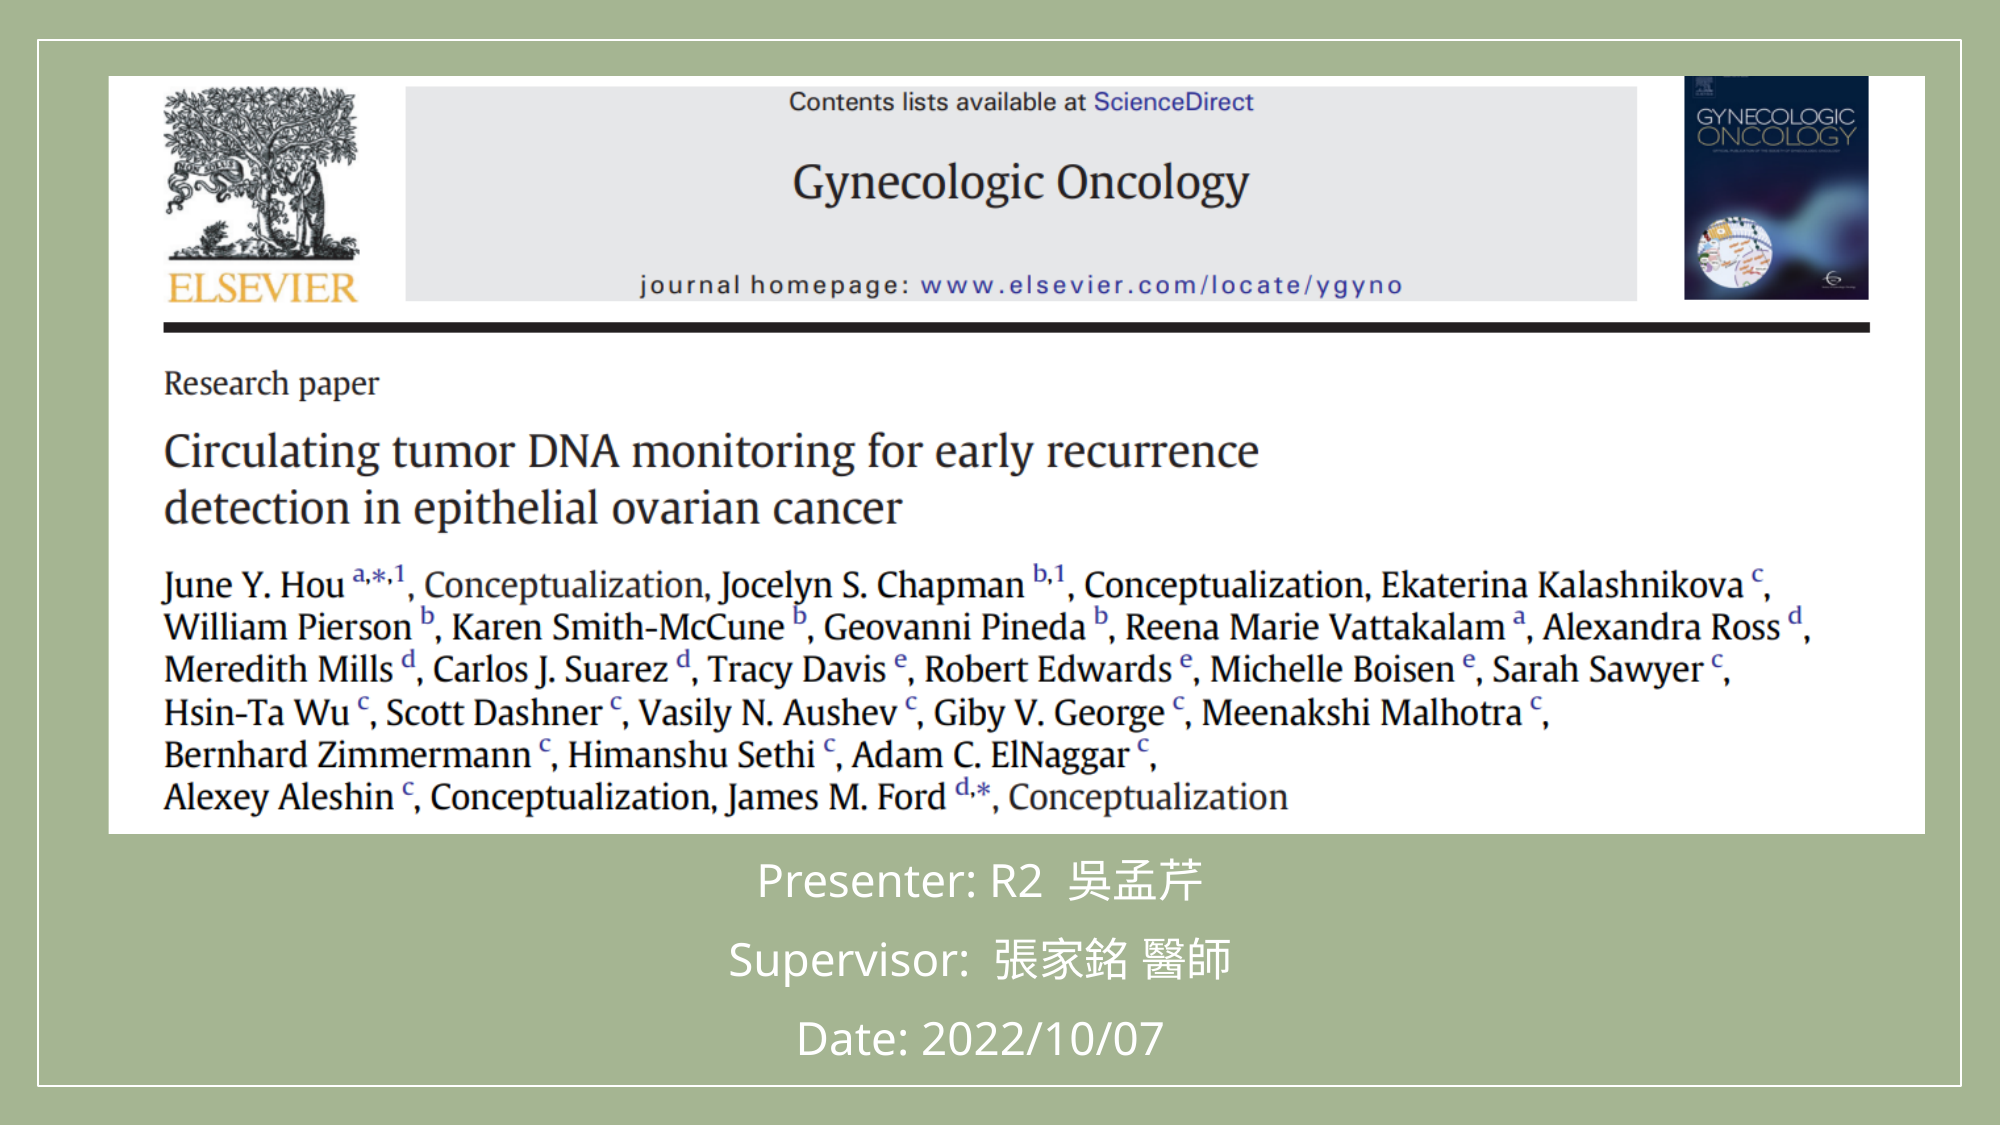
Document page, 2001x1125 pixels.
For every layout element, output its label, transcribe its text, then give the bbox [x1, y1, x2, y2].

subtitle Presenter: R2 吳孟芹 Supervisor: 張家銘 醫師 Date: 2022/10/07 [261, 850, 1700, 1079]
picture [108, 75, 1926, 834]
